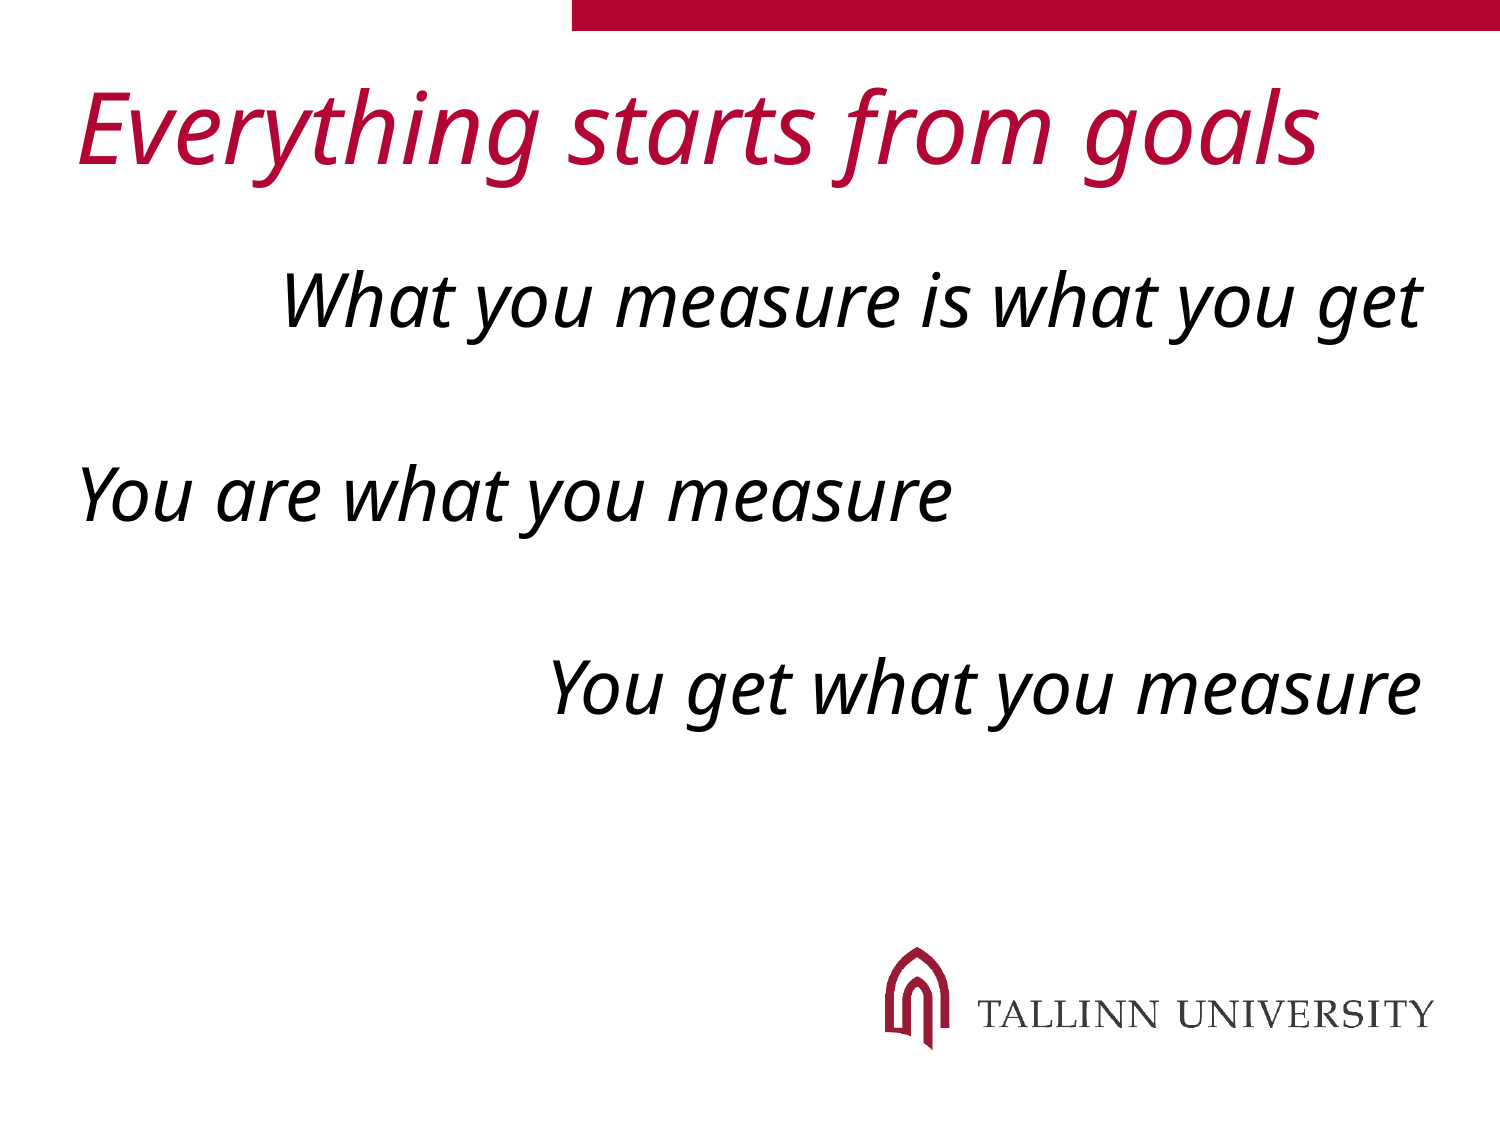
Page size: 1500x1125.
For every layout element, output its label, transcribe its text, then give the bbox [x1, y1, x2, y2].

title Everything starts from goals [75, 44, 1424, 232]
list What you measure is what you get You are what you measure You get what you measure [75, 263, 1424, 917]
picture [820, 881, 1499, 1125]
